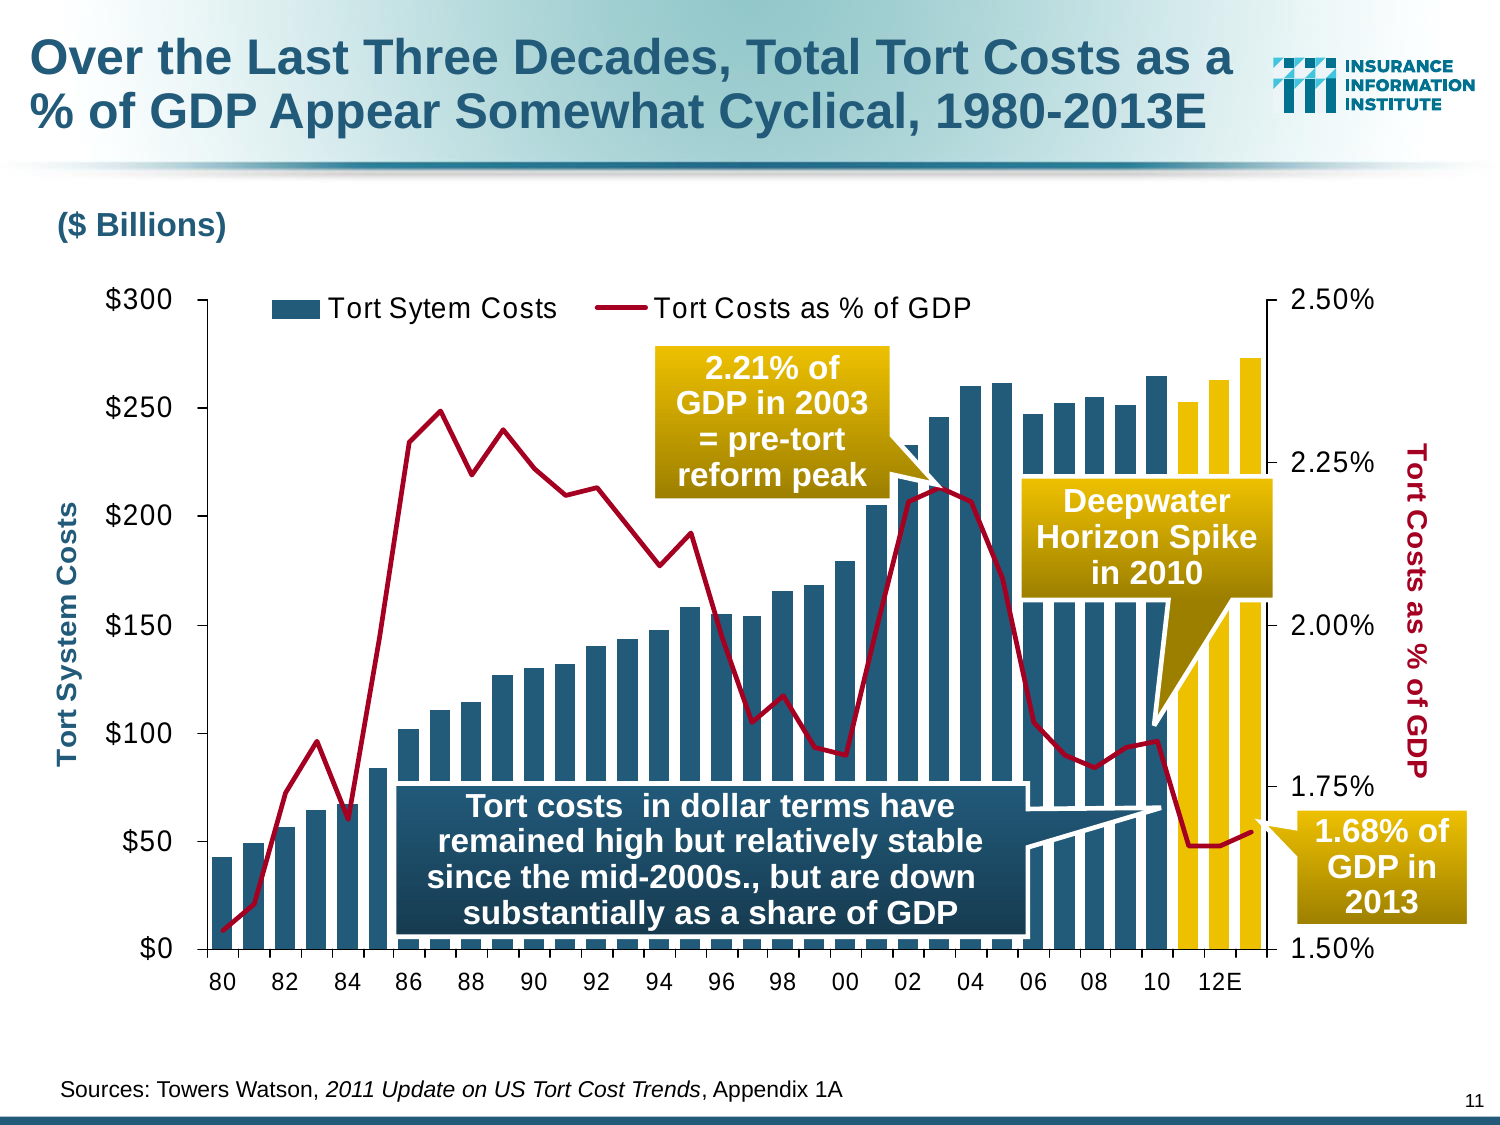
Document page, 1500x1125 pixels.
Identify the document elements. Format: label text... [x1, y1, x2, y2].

picture [0, 0, 1500, 189]
text_box ($ Billions) [57, 207, 1458, 244]
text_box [27, 266, 1460, 1011]
slide_number 11 [1410, 1091, 1485, 1112]
title Over the Last Three Decades, Total Tort Costs as a % of GDP Appear Somewhat Cyclical, 1980-2013E [21, 14, 1286, 157]
text_box Sources: Towers Watson, 2011 Update on US Tort Cost Trends, Appendix 1A [0, 1079, 1242, 1125]
text_box 1.68% of GDP in 2013 [1463, 808, 1470, 927]
